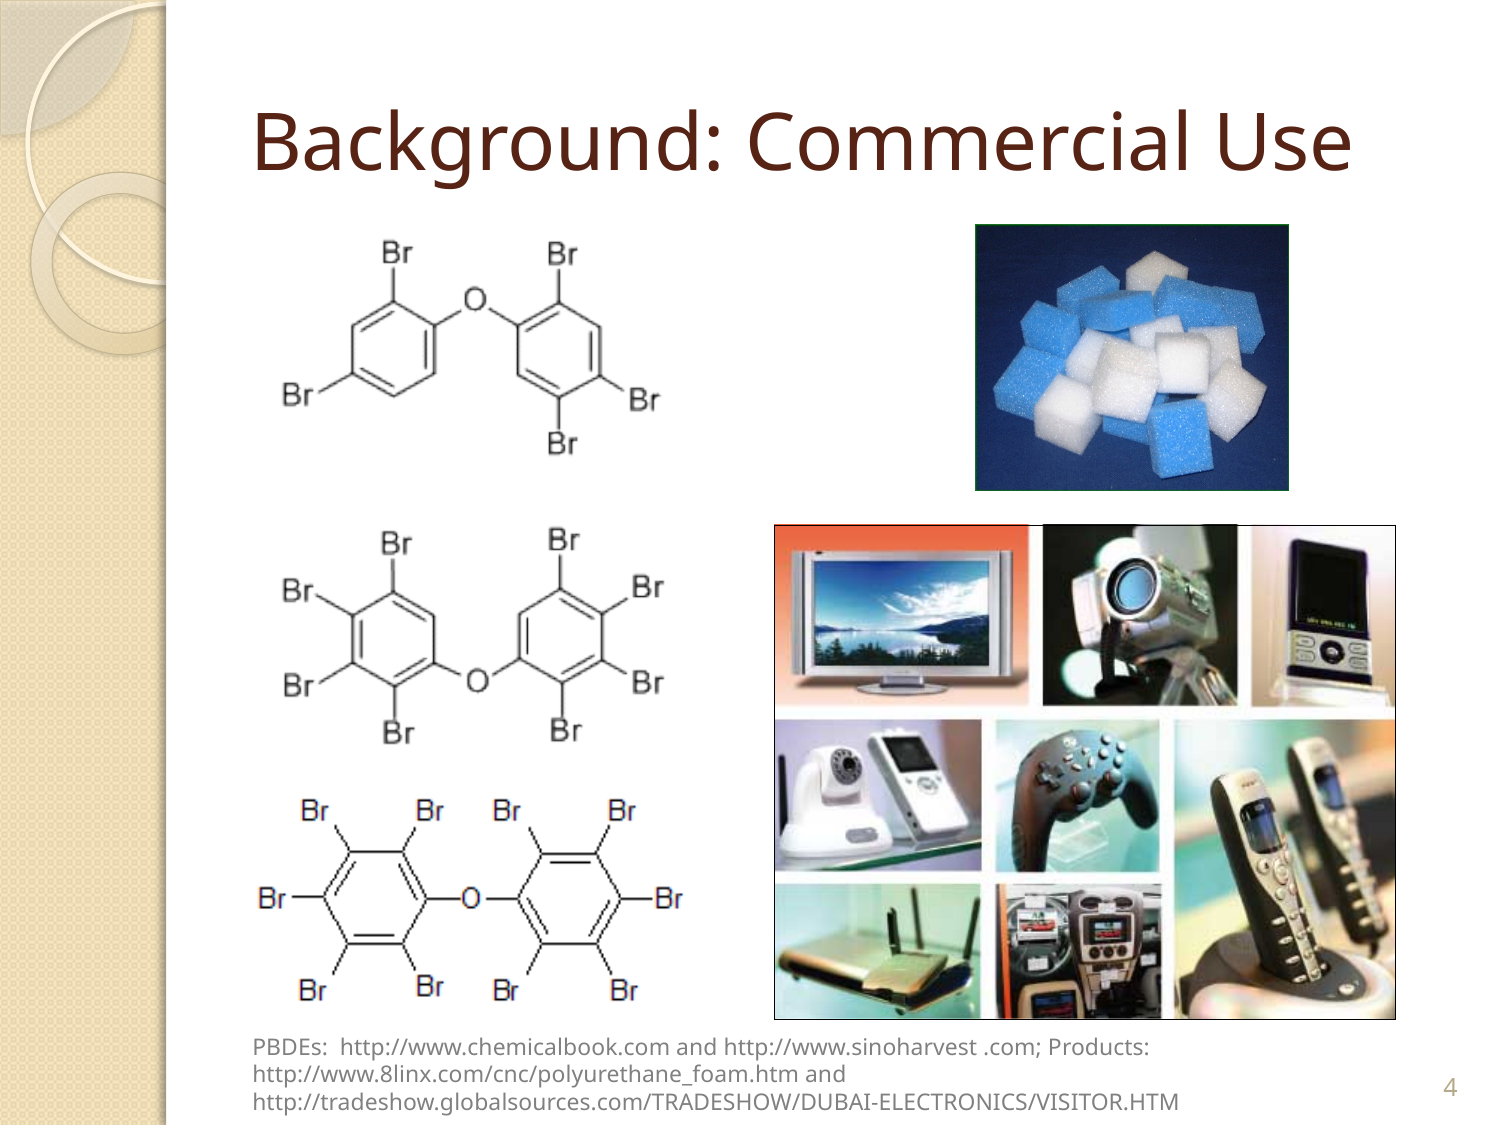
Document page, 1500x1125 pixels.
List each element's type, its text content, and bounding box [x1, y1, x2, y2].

text_box PBDEs: http://www.chemicalbook.com and http://www.sinoharvest .com; Products: http://www.8linx.com/cnc/polyurethane_foam.htm and http://tradeshow.globalsources.com/TRADESHOW/DUBAI-ELECTRONICS/VISITOR.HTM [237, 1025, 1396, 1123]
slide_number 4 [1413, 1034, 1488, 1113]
title Background: Commercial Use [235, 45, 1466, 233]
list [274, 237, 670, 468]
picture [774, 524, 1396, 1021]
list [274, 524, 676, 755]
picture [974, 224, 1289, 491]
picture [237, 787, 701, 1014]
